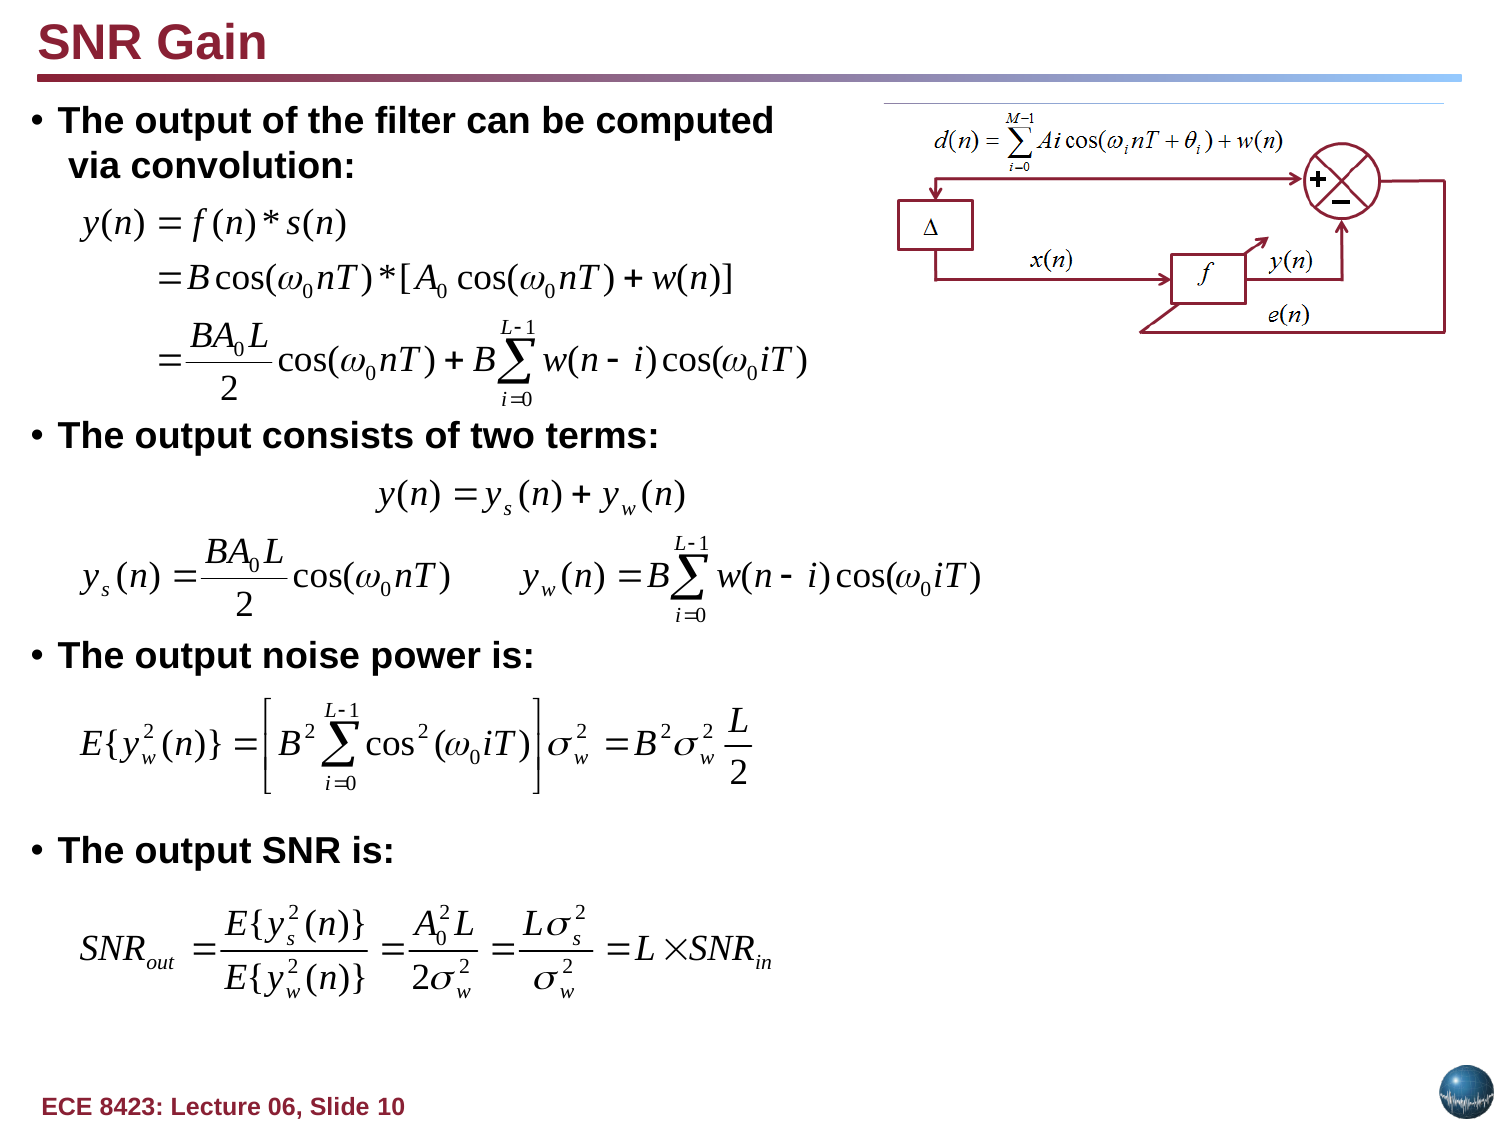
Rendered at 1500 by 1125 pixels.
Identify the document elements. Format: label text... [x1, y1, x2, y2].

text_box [73, 200, 816, 417]
text_box The output of the filter can be computed via convolution: The output consists of two terms: The output noise power is: The output SNR is: [30, 96, 1454, 659]
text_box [73, 470, 989, 631]
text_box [73, 690, 760, 802]
picture [883, 103, 1454, 346]
text_box SNR Gain [37, 9, 1451, 70]
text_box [73, 895, 779, 1007]
picture [1439, 1065, 1494, 1119]
